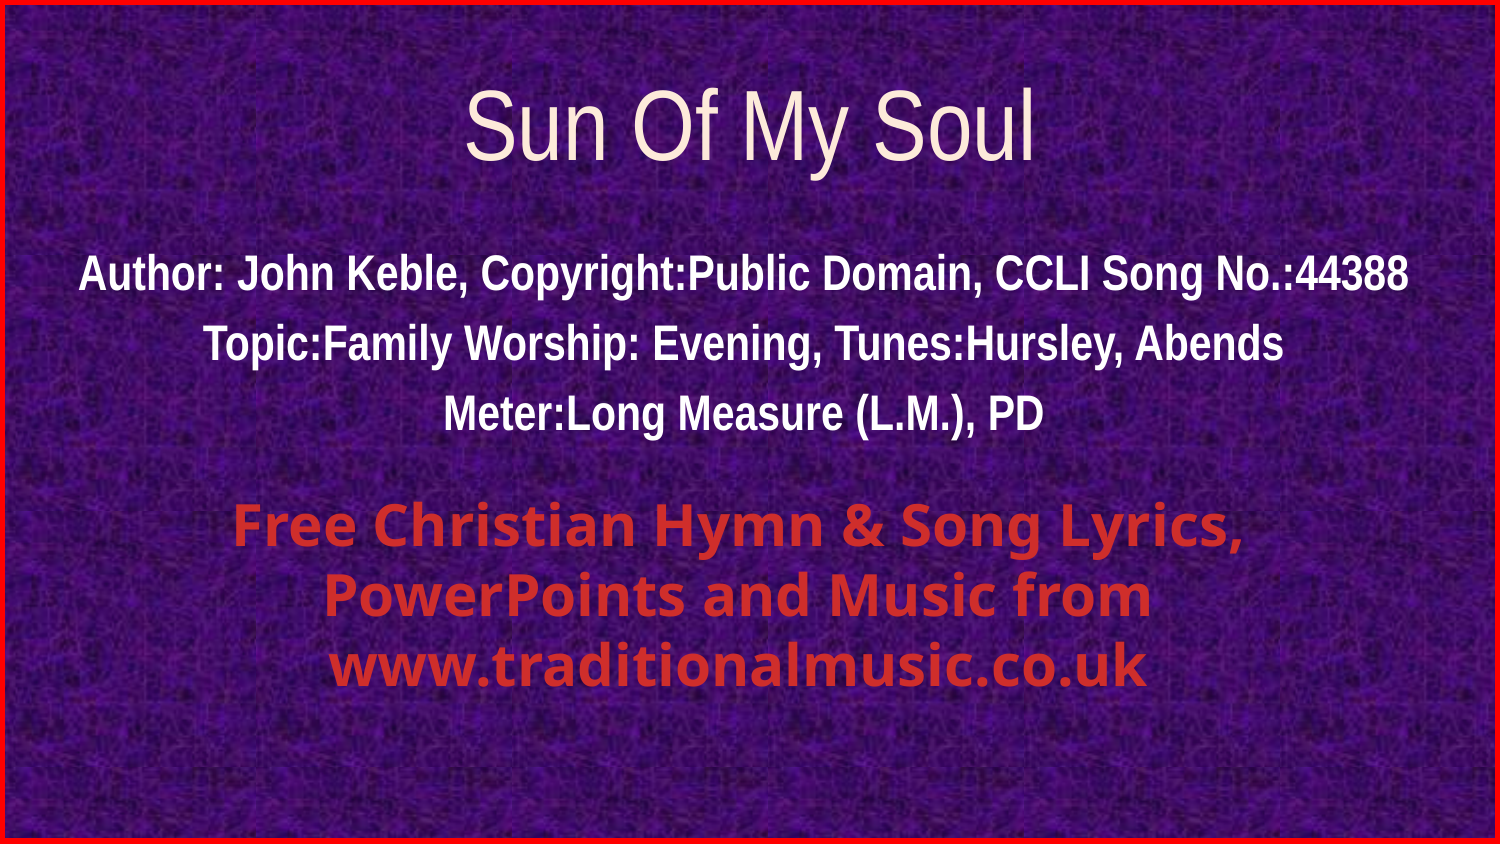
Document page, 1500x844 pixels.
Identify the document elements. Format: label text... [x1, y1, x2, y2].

picture [5, 5, 1495, 838]
subtitle Author: John Keble, Copyright:Public Domain, CCLI Song No.:44388 Topic:Family Worship: Evening, Tunes:Hursley, Abends Meter:Long Measure (L.M.), PD [41, 232, 1447, 458]
title Sun Of My Soul [41, 43, 1459, 198]
